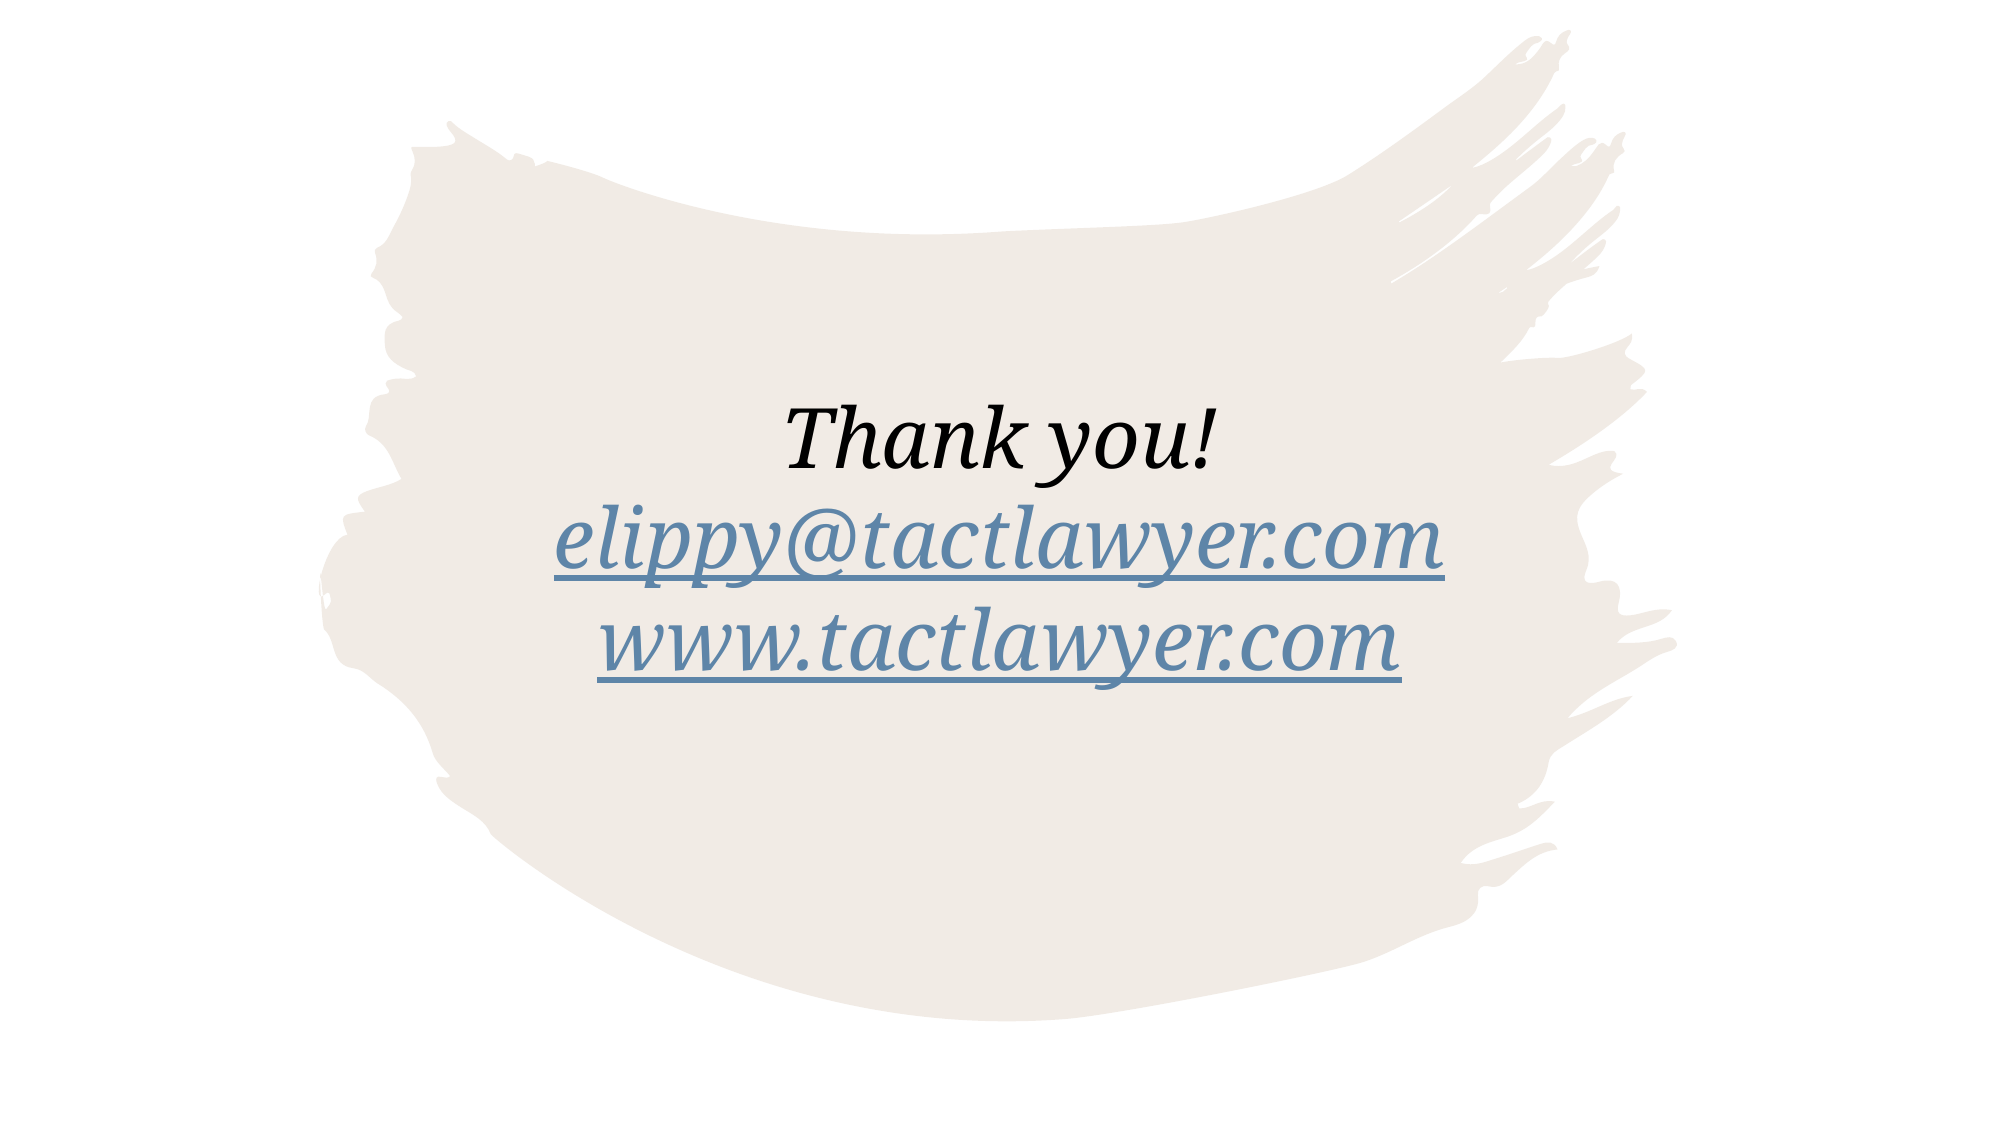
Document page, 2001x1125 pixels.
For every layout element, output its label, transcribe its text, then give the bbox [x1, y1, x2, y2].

title Thank you! elippy@tactlawyer.com www.tactlawyer.com [466, 258, 1533, 930]
